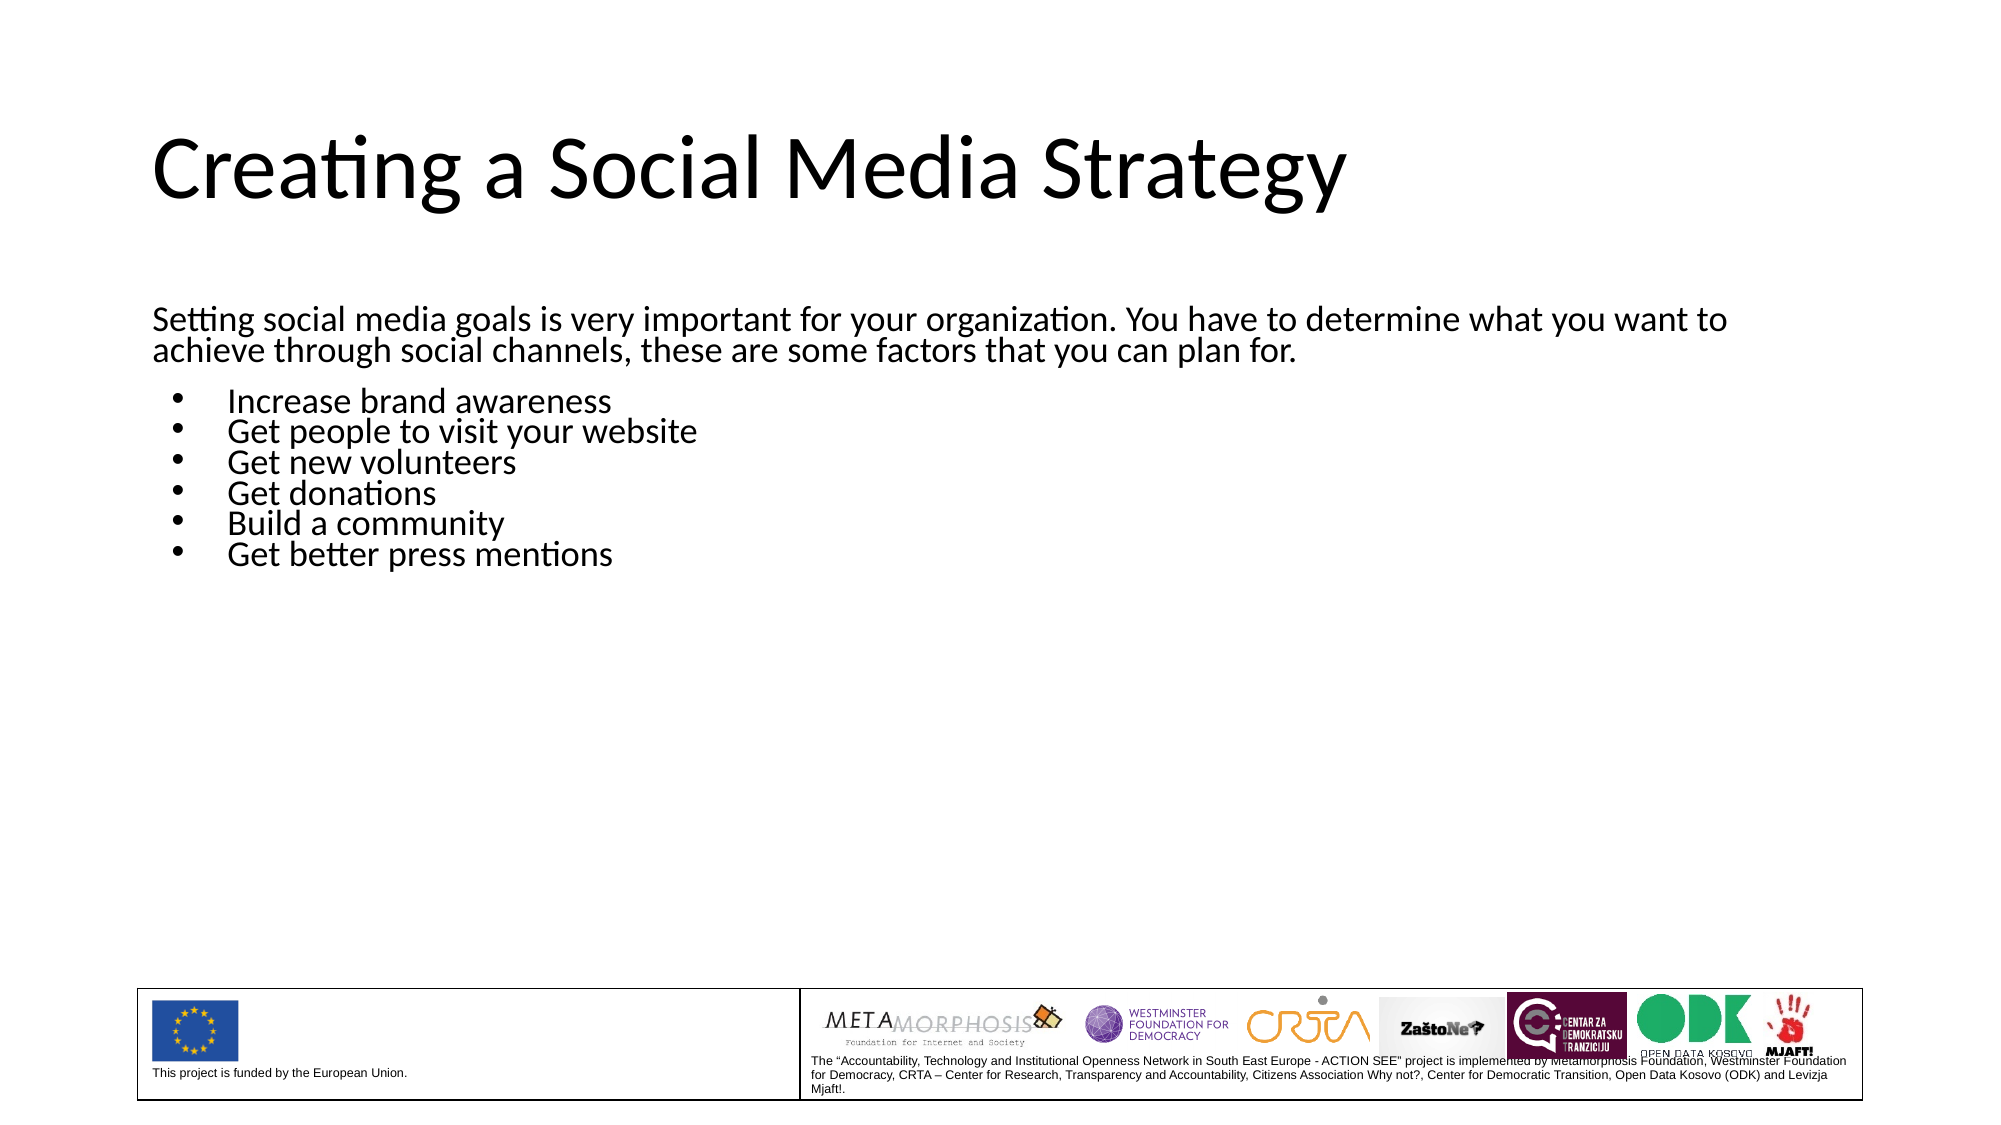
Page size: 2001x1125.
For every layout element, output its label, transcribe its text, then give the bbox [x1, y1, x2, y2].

list Setting social media goals is very important for your organization. You have to determine what you want to achieve through social channels, these are some factors that you can plan for. Increase brand awareness Get people to visit your website Get new volunteers Get donations Build a community Get better press mentions [137, 299, 1863, 975]
picture [1637, 994, 1752, 1064]
picture [1247, 989, 1370, 1055]
picture [1763, 992, 1814, 1057]
title Creating a Social Media Strategy [137, 59, 1863, 278]
picture [1507, 992, 1627, 1059]
picture [813, 989, 1073, 1054]
picture [1083, 992, 1238, 1056]
picture [151, 1000, 239, 1062]
picture [1379, 997, 1505, 1059]
